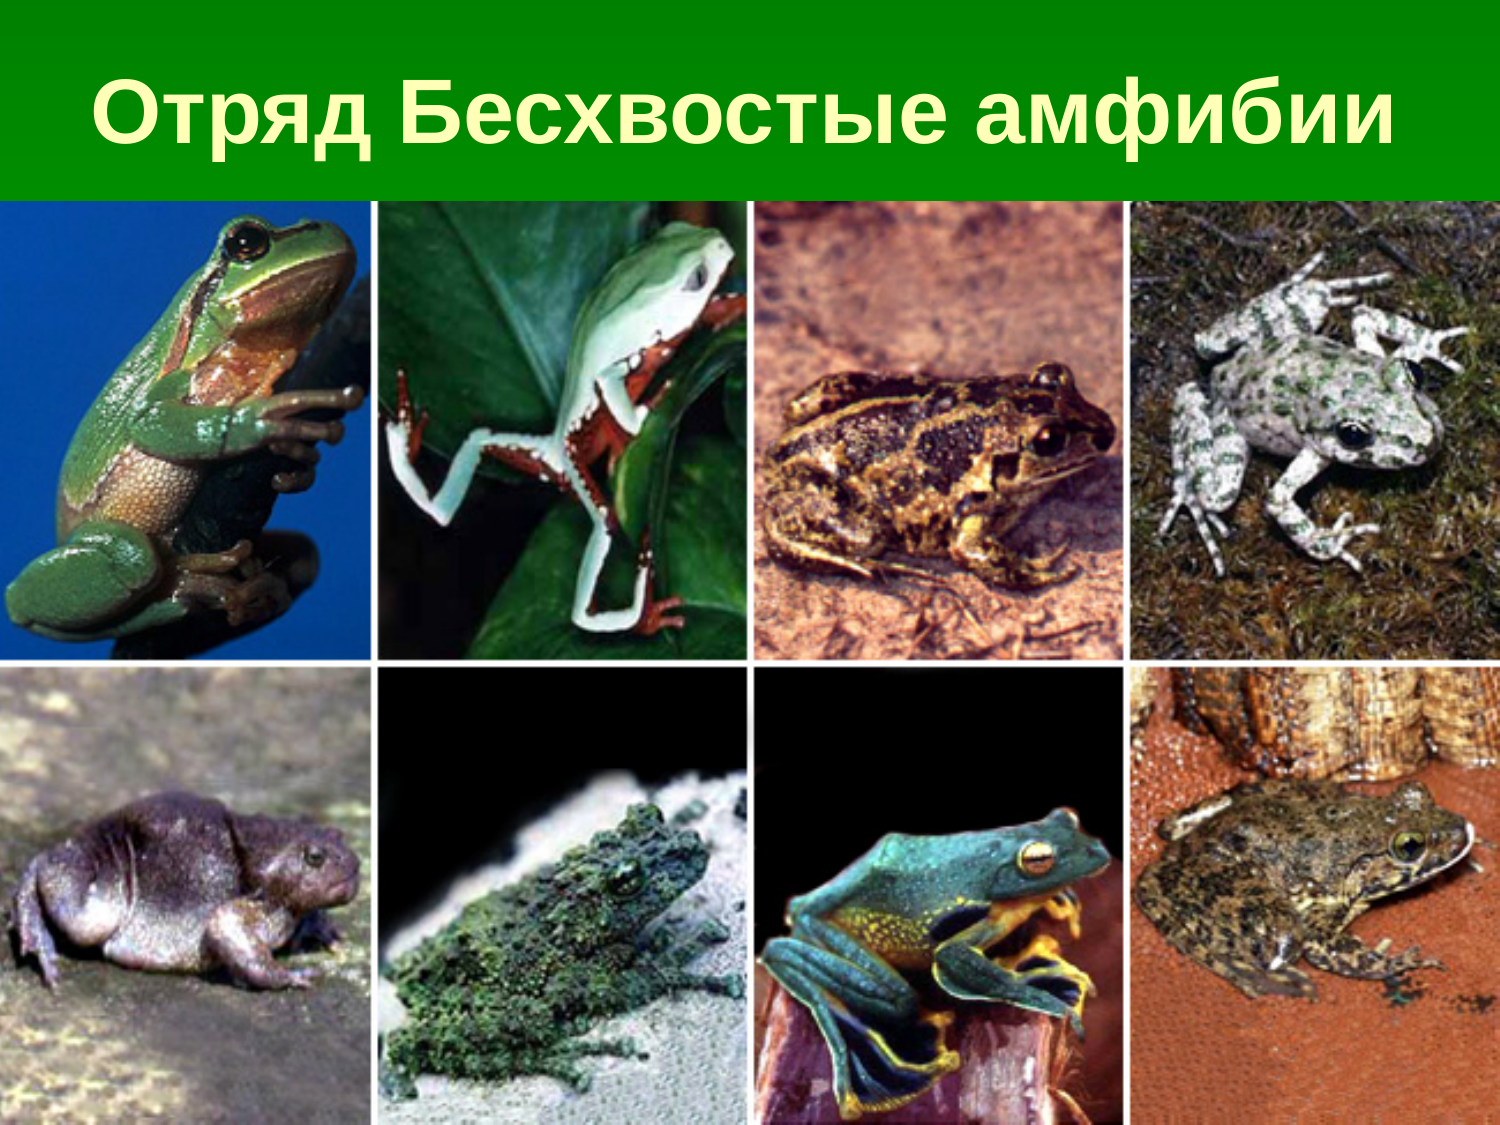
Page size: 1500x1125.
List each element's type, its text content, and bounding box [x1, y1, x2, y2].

title Отряд Бесхвостые амфибии [75, 40, 1451, 173]
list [0, 201, 1500, 1125]
